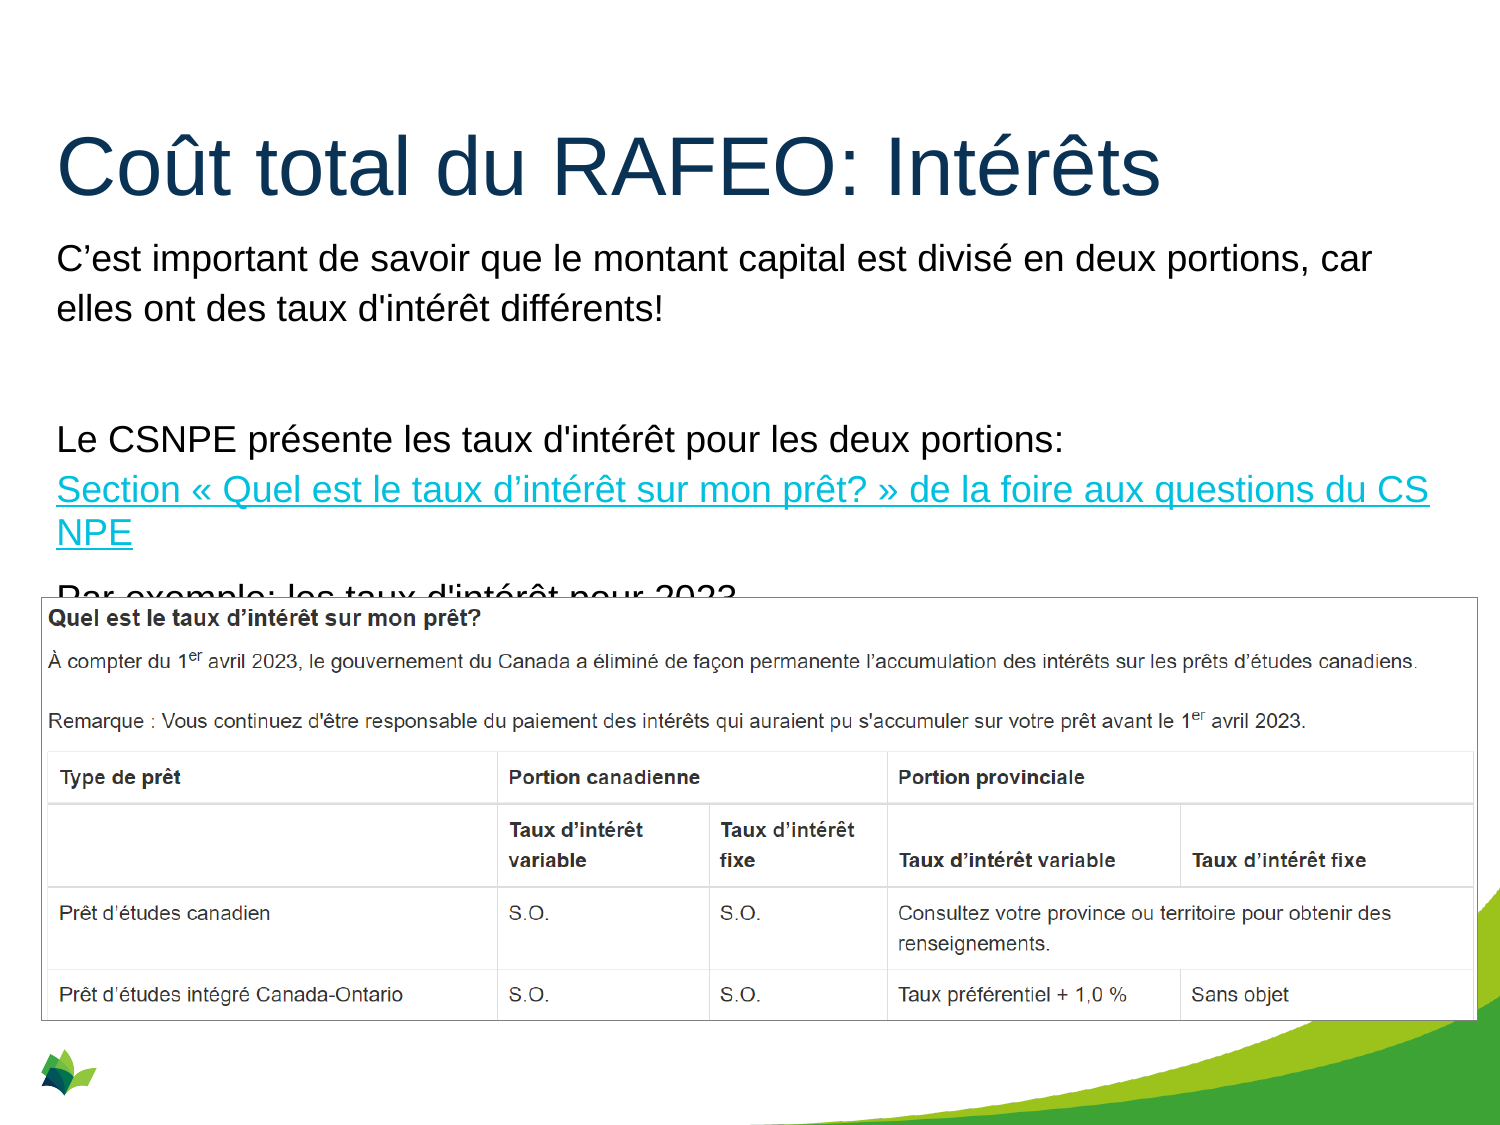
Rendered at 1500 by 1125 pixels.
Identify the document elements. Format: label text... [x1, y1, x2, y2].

list C’est important de savoir que le montant capital est divisé en deux portions, car elles ont des taux d'intérêt différents! Le CSNPE présente les taux d'intérêt pour les deux portions: Section « Quel est le taux d’intérêt sur mon prêt? » de la foire aux questions du CSNPE Par exemple: les taux d'intérêt pour 2023 [41, 221, 1459, 596]
title Coût total du RAFEO: Intérêts [41, 59, 1459, 221]
picture [0, 299, 1500, 1125]
